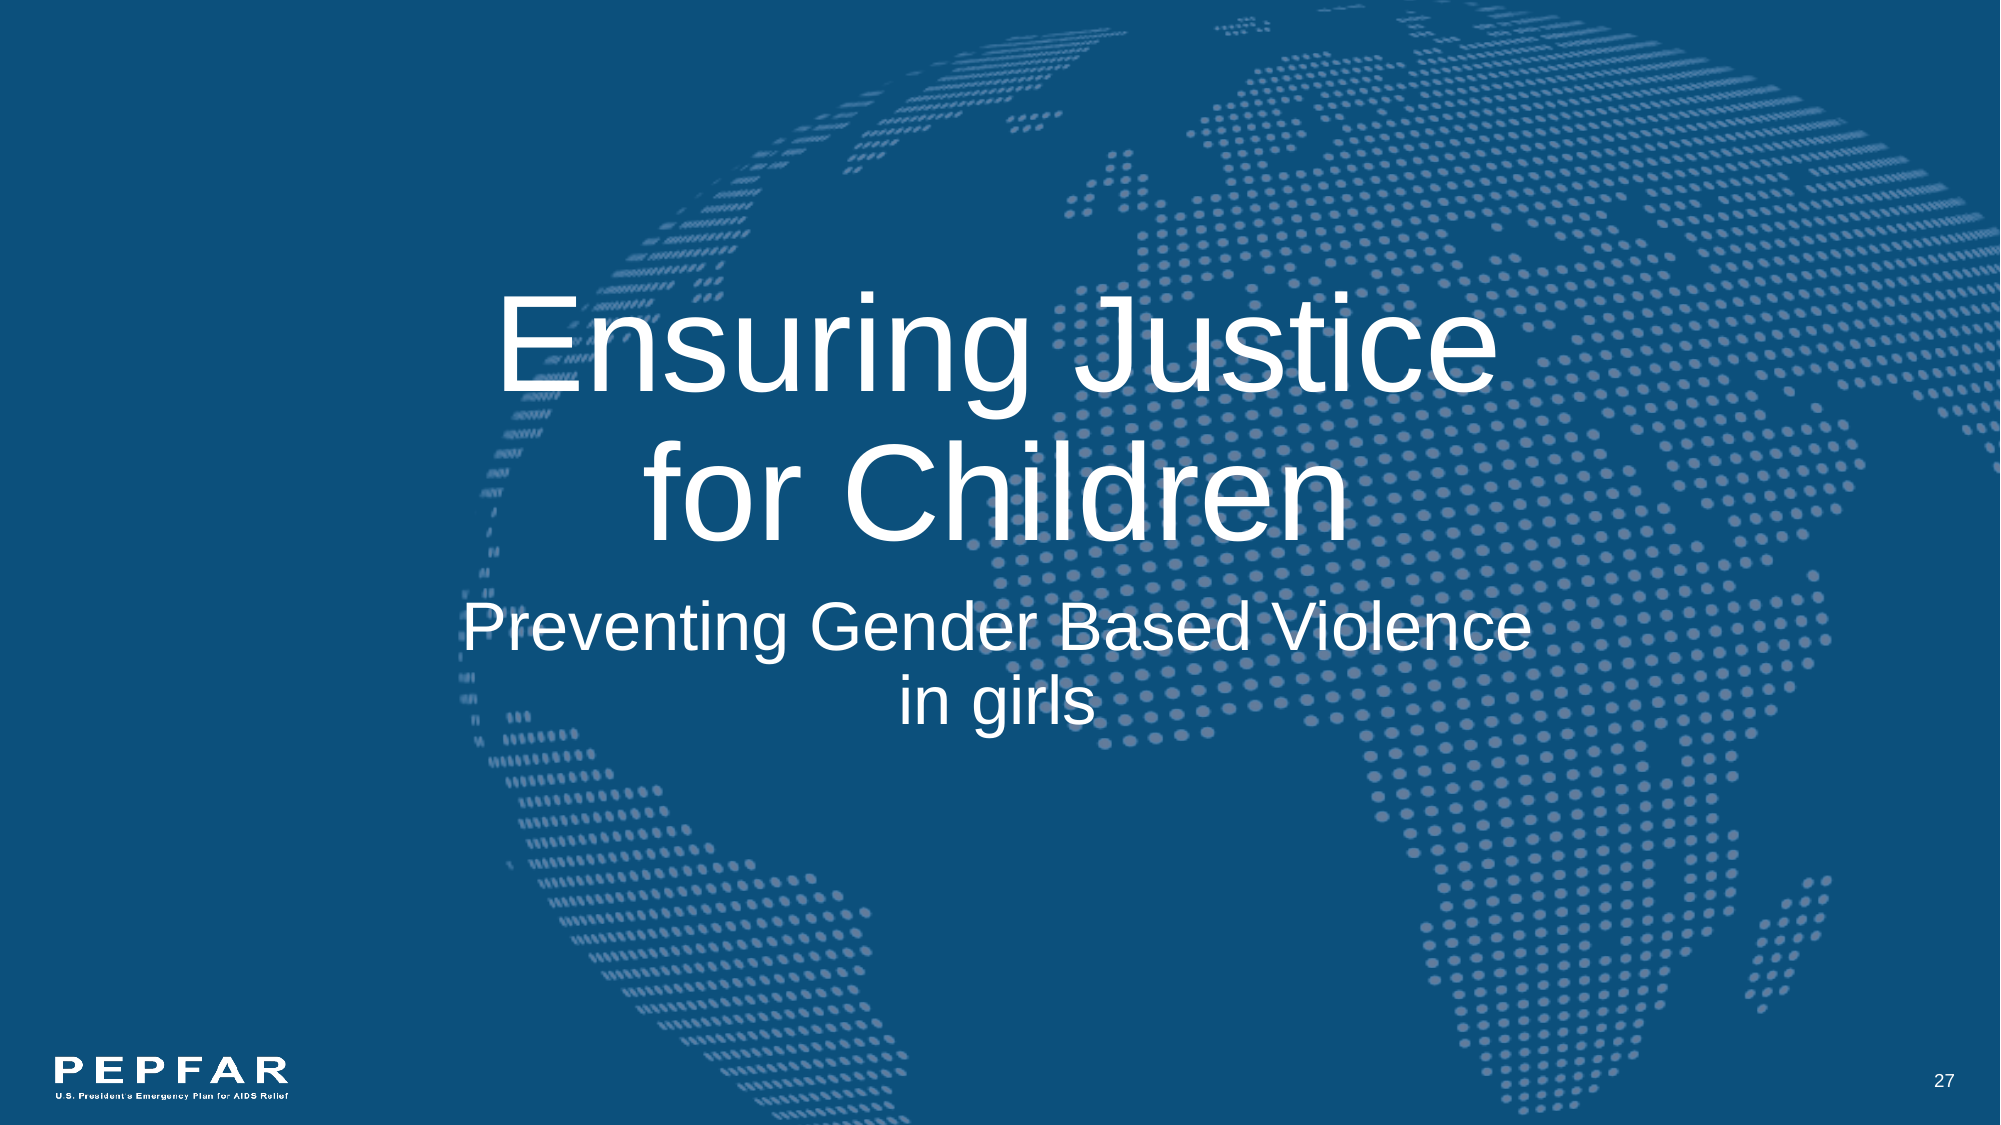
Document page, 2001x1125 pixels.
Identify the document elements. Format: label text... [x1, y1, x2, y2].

list Ensuring Justice for Children Preventing Gender Based Violence in girls [458, 273, 1538, 835]
picture [44, 1052, 299, 1104]
